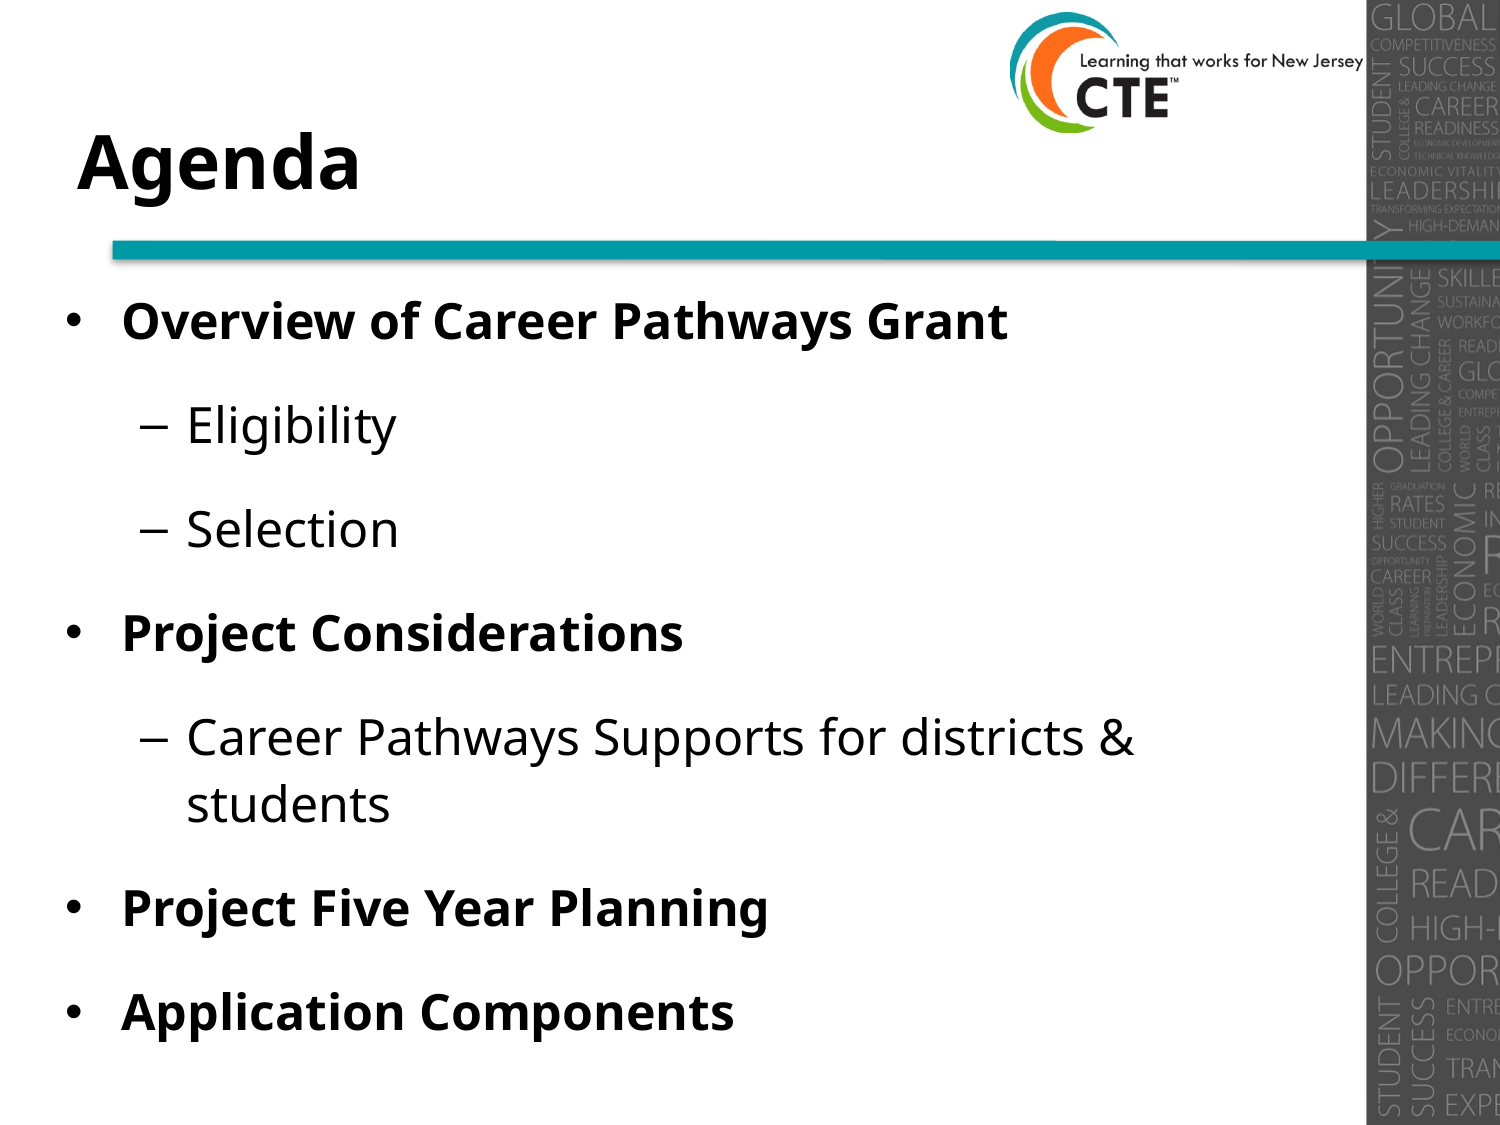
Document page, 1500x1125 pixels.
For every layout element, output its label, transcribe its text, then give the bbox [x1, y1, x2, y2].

title Agenda [62, 87, 1127, 238]
picture [0, 0, 1500, 1125]
list Overview of Career Pathways Grant Eligibility Selection Project Considerations Career Pathways Supports for districts & students Project Five Year Planning Application Components [50, 275, 1338, 1063]
